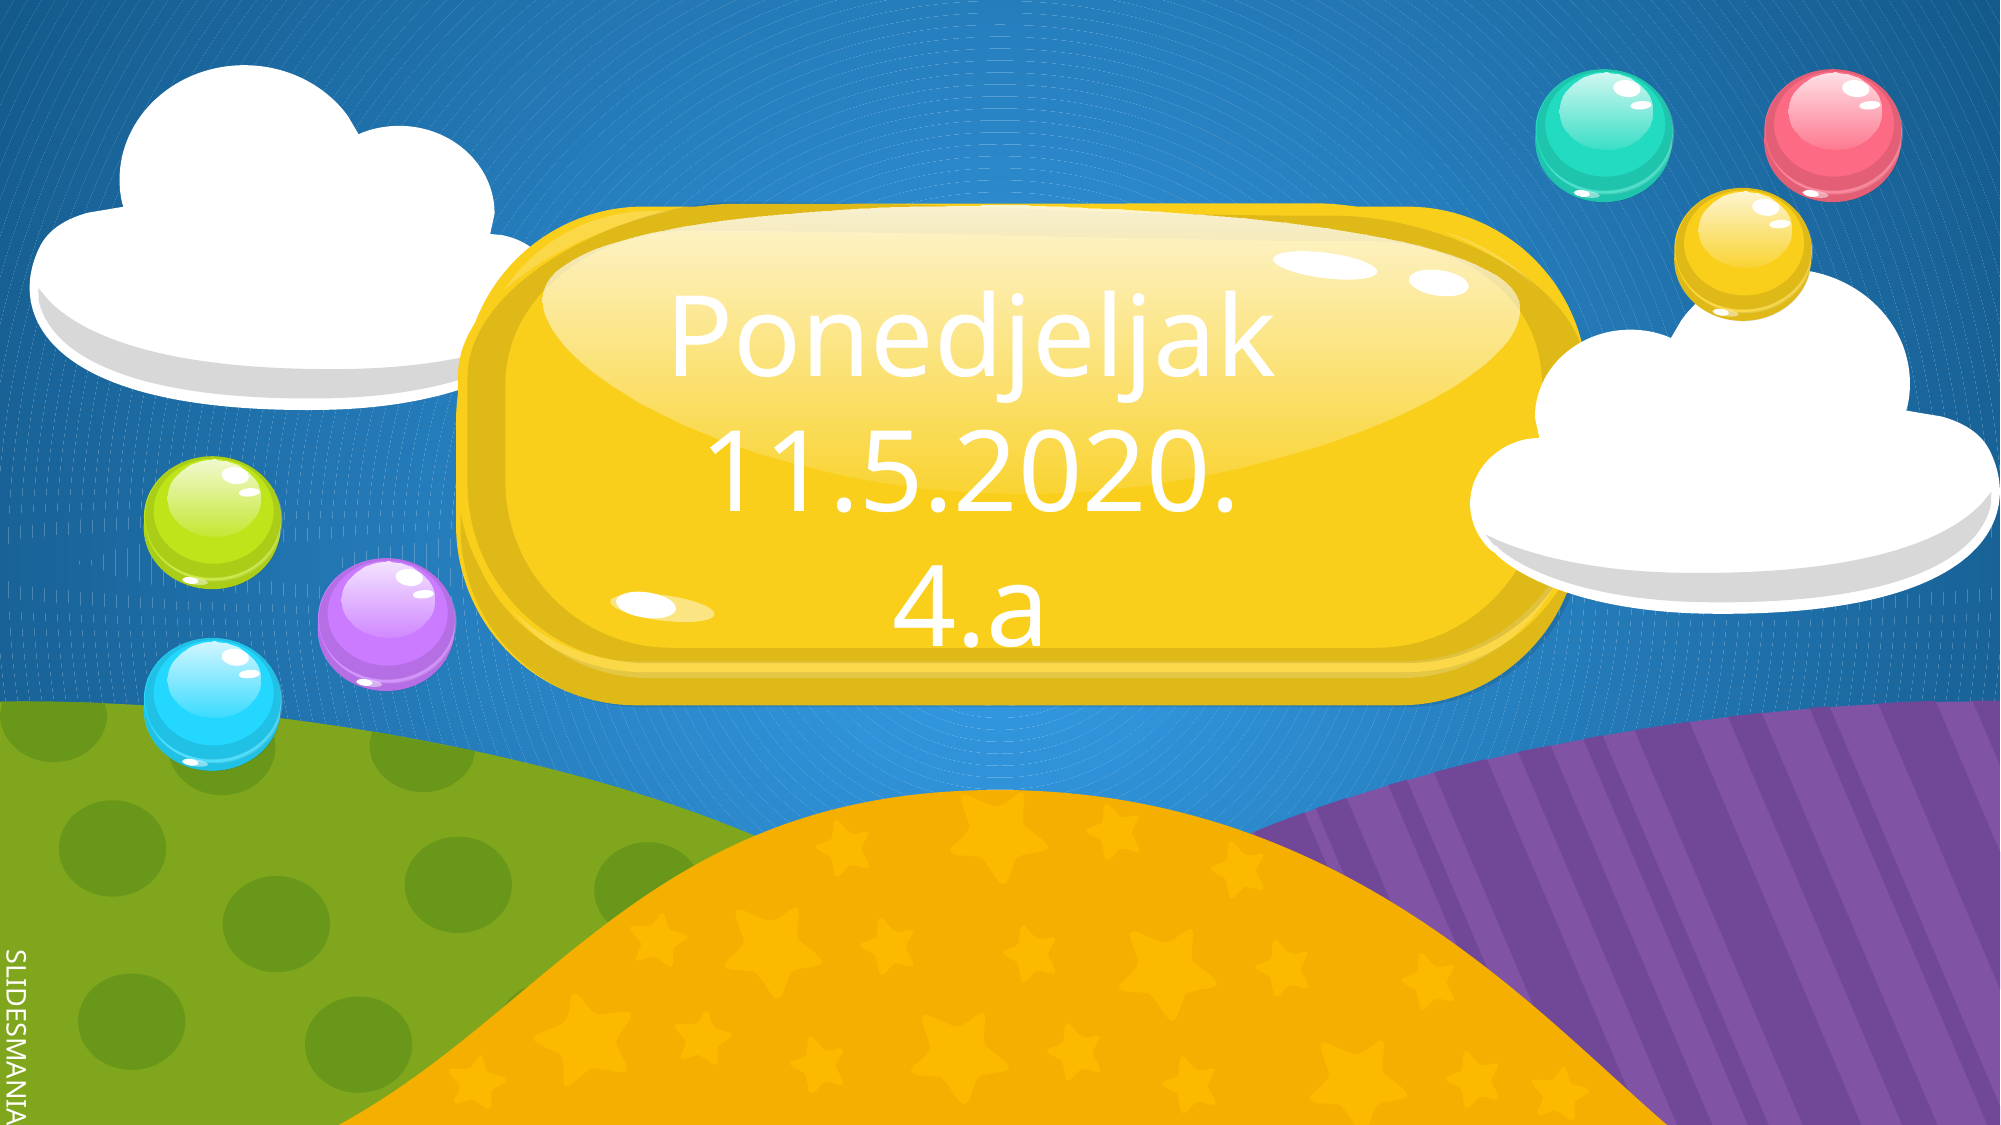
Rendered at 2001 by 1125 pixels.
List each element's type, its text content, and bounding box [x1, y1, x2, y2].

text_box Ponedjeljak 11.5.2020. 4.a [557, 257, 1386, 677]
